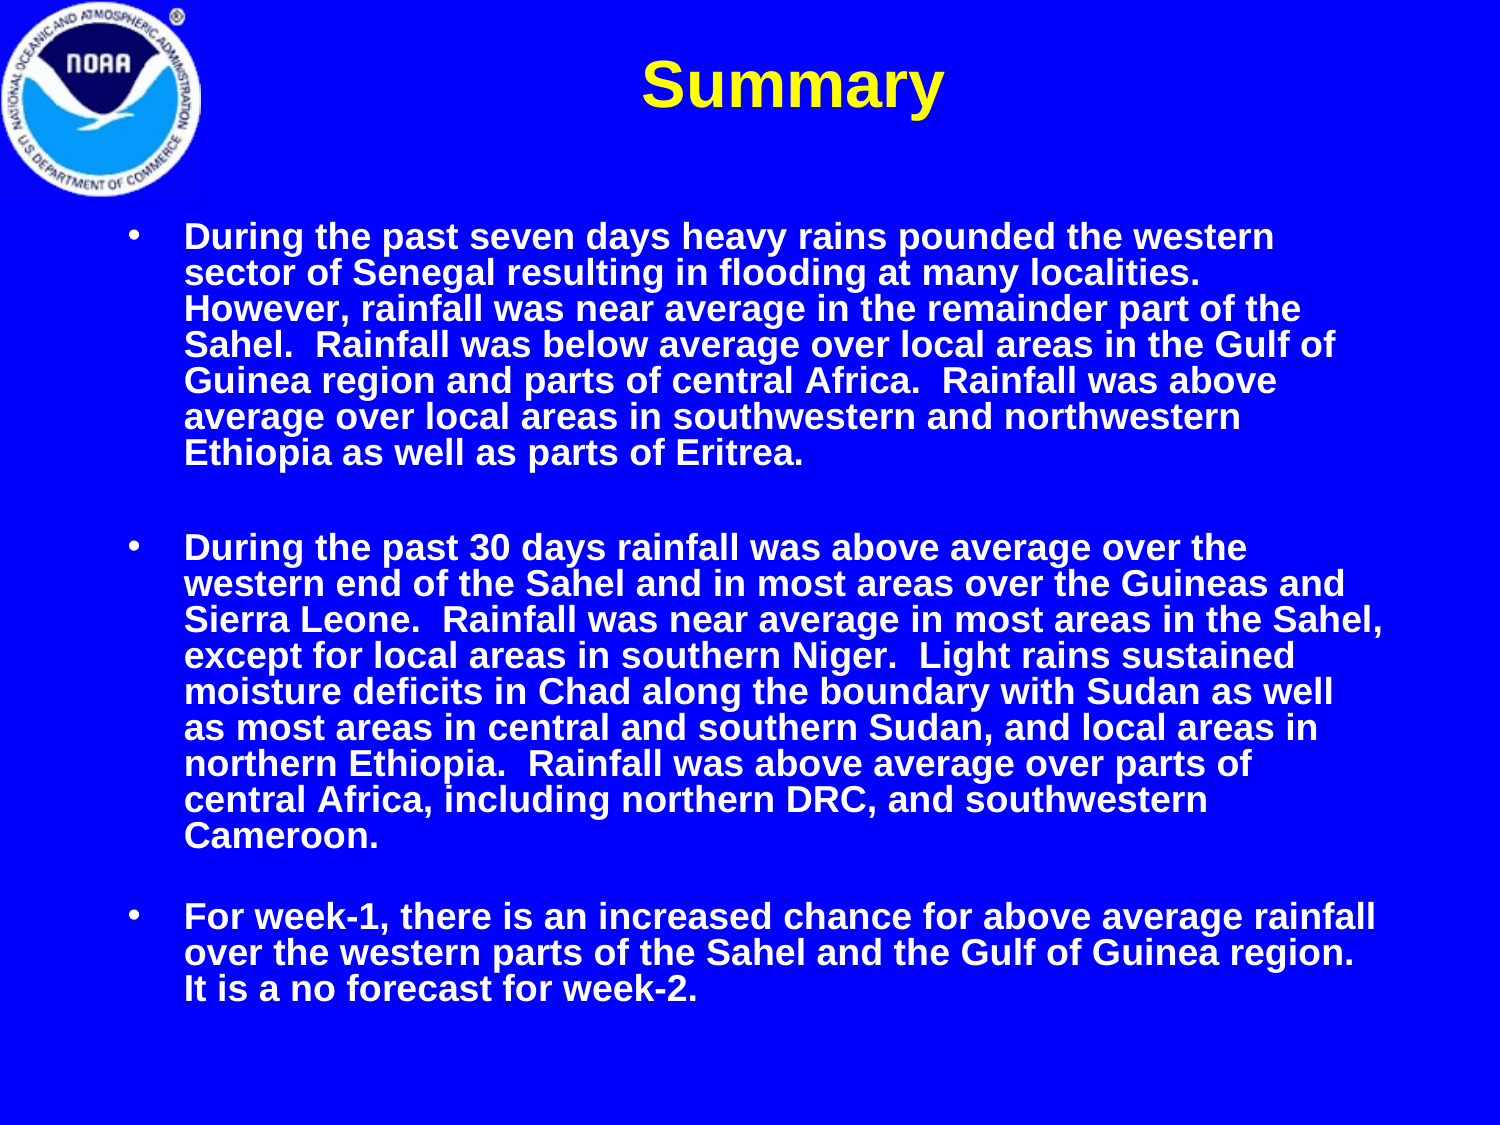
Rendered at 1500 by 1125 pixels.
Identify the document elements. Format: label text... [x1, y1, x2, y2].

list During the past seven days heavy rains pounded the western sector of Senegal resulting in flooding at many localities. However, rainfall was near average in the remainder part of the Sahel. Rainfall was below average over local areas in the Gulf of Guinea region and parts of central Africa. Rainfall was above average over local areas in southwestern and northwestern Ethiopia as well as parts of Eritrea. During the past 30 days rainfall was above average over the western end of the Sahel and in most areas over the Guineas and Sierra Leone. Rainfall was near average in most areas in the Sahel, except for local areas in southern Niger. Light rains sustained moisture deficits in Chad along the boundary with Sudan as well as most areas in central and southern Sudan, and local areas in northern Ethiopia. Rainfall was above average over parts of central Africa, including northern DRC, and southwestern Cameroon. For week-1, there is an increased chance for above average rainfall over the western parts of the Sahel and the Gulf of Guinea region. It is a no forecast for week-2. [112, 187, 1400, 1025]
picture [0, 0, 200, 200]
title Summary [200, 24, 1388, 138]
